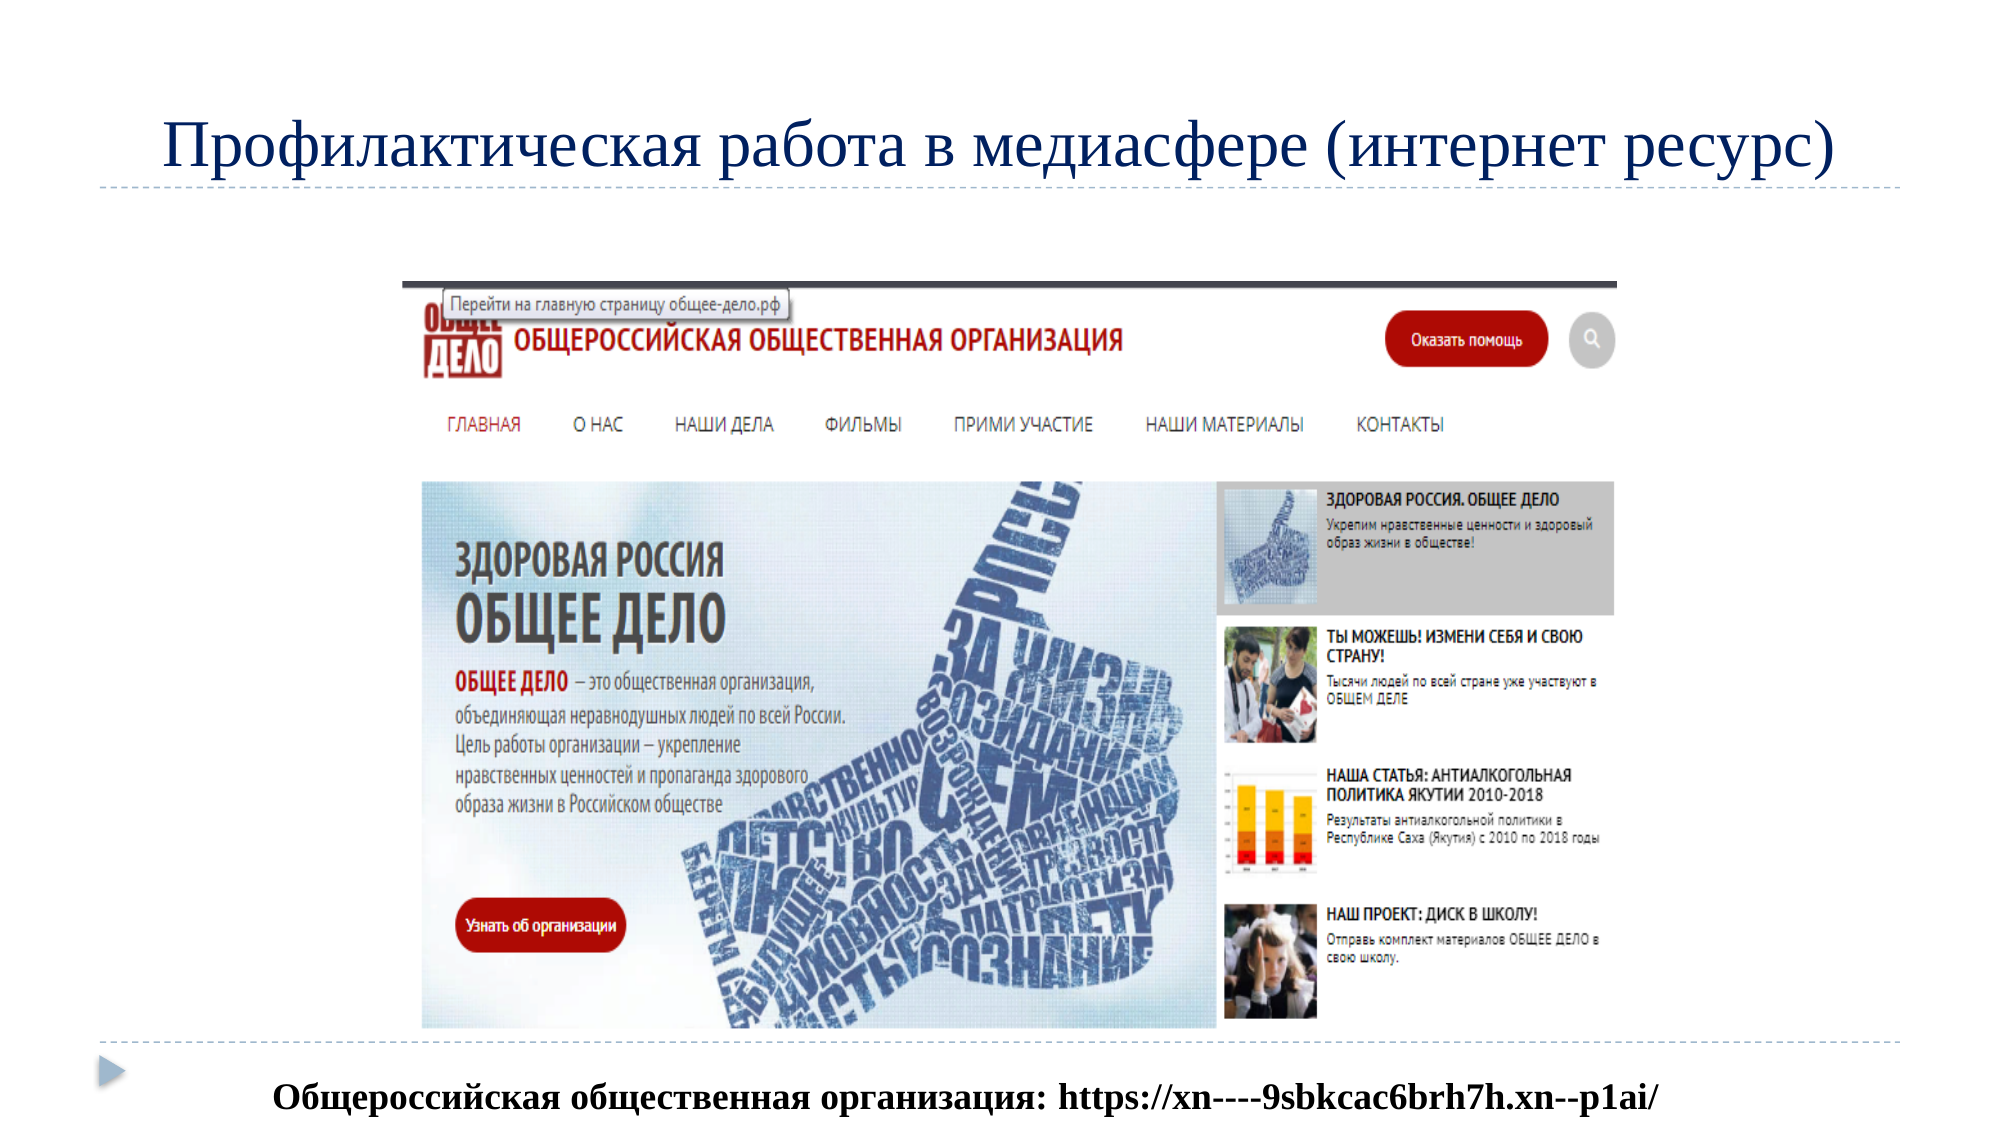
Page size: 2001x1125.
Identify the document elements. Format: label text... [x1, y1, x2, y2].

title Профилактическая работа в медиасфере (интернет ресурс) [99, 24, 1900, 188]
picture [402, 280, 1618, 1032]
text_box Общероссийская общественная организация: https://xn----9sbkcac6brh7h.xn--p1ai/ [257, 1064, 1674, 1124]
